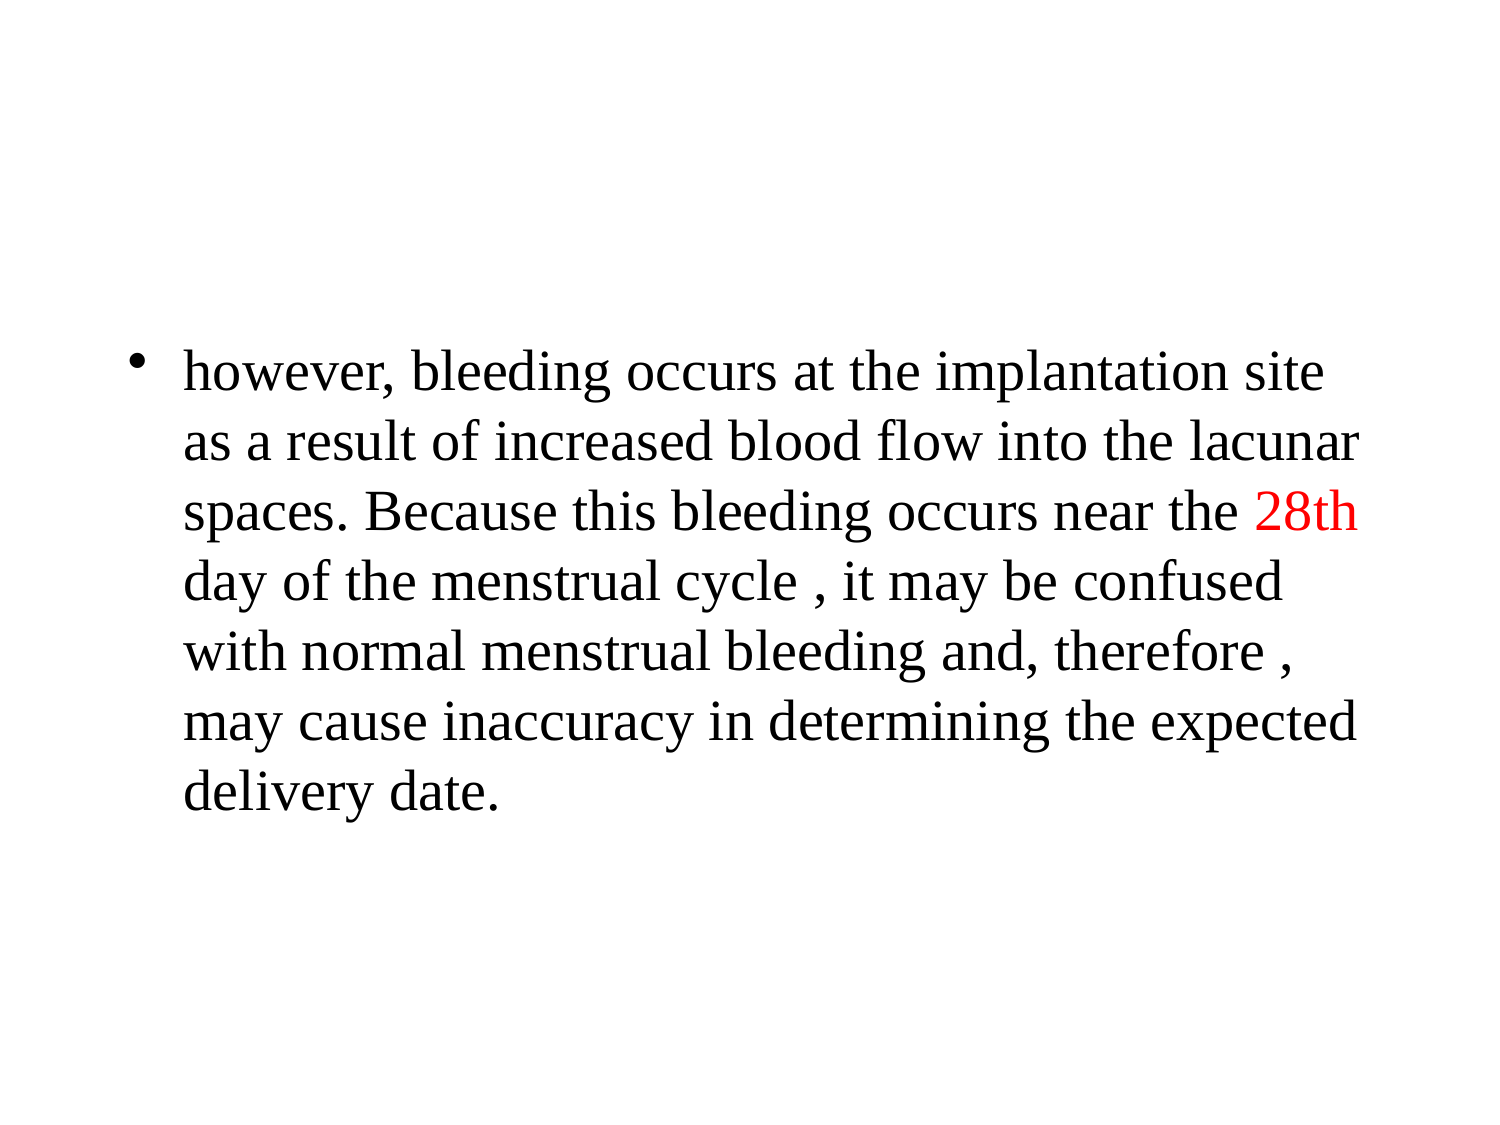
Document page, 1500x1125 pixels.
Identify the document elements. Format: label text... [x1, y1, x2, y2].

list however, bleeding occurs at the implantation site as a result of increased blood flow into the lacunar spaces. Because this bleeding occurs near the 28th day of the menstrual cycle , it may be confused with normal menstrual bleeding and, therefore , may cause inaccuracy in determining the expected delivery date. [112, 324, 1388, 1000]
